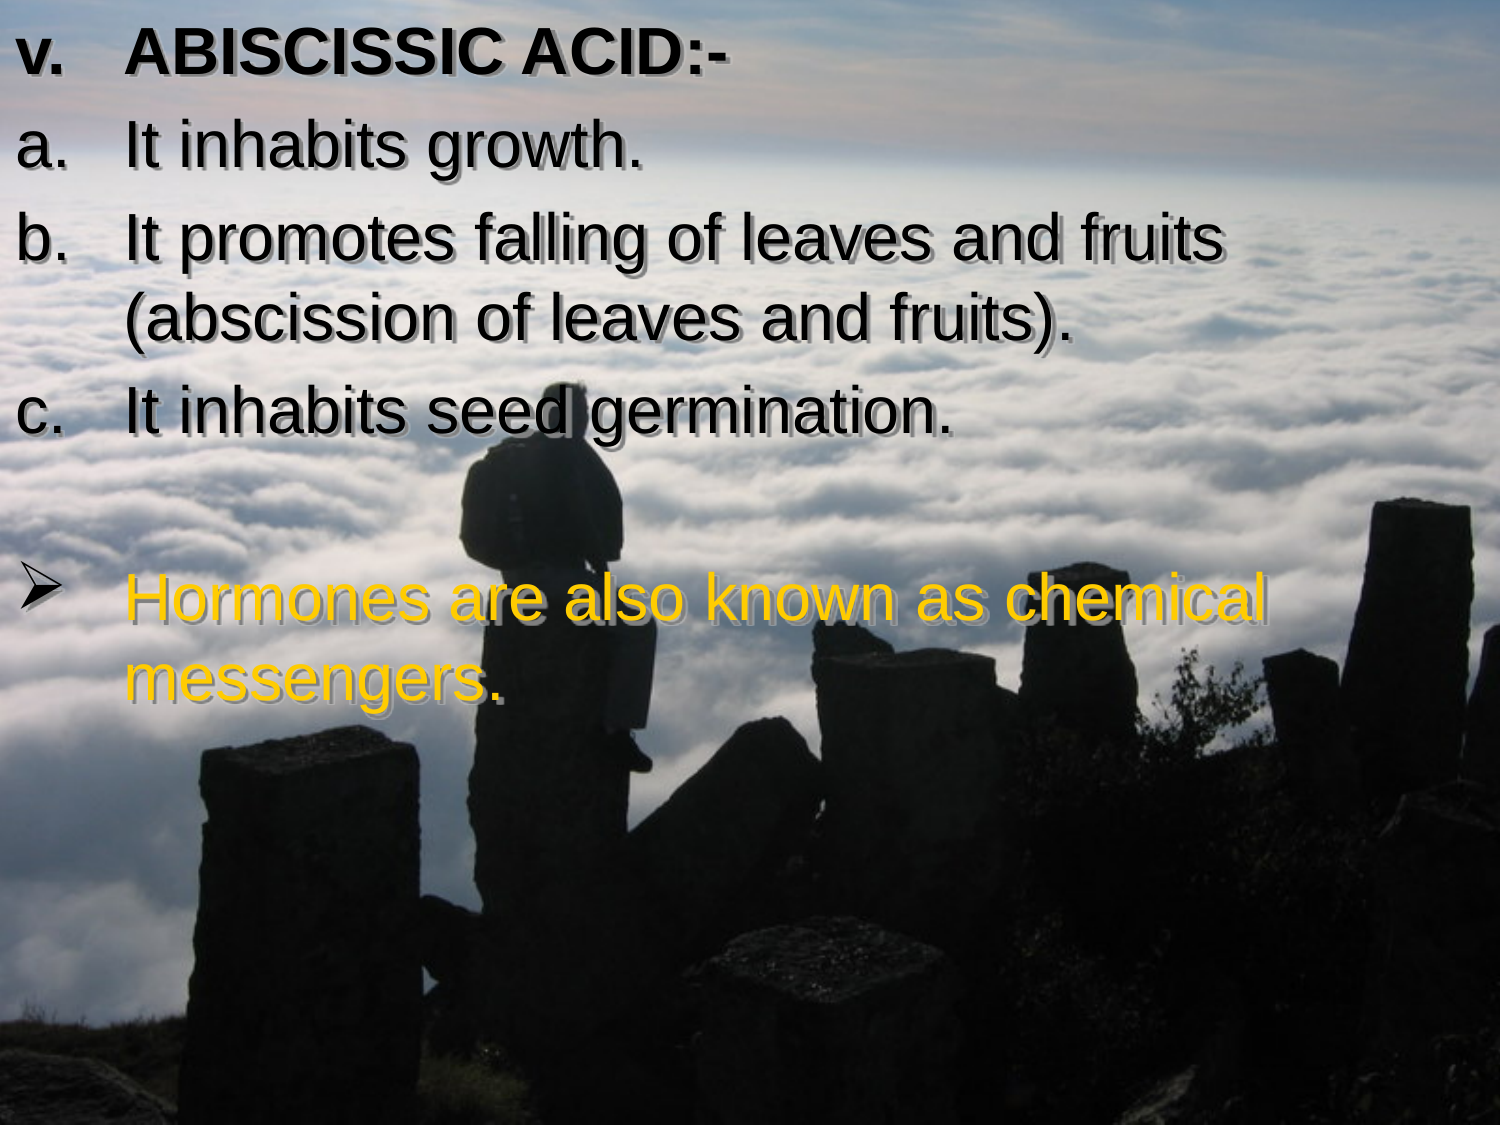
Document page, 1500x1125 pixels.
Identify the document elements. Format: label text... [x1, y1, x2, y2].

list ABISCISSIC ACID:- It inhabits growth. It promotes falling of leaves and fruits (abscission of leaves and fruits). It inhabits seed germination. Hormones are also known as chemical messengers. [0, 0, 1500, 1125]
